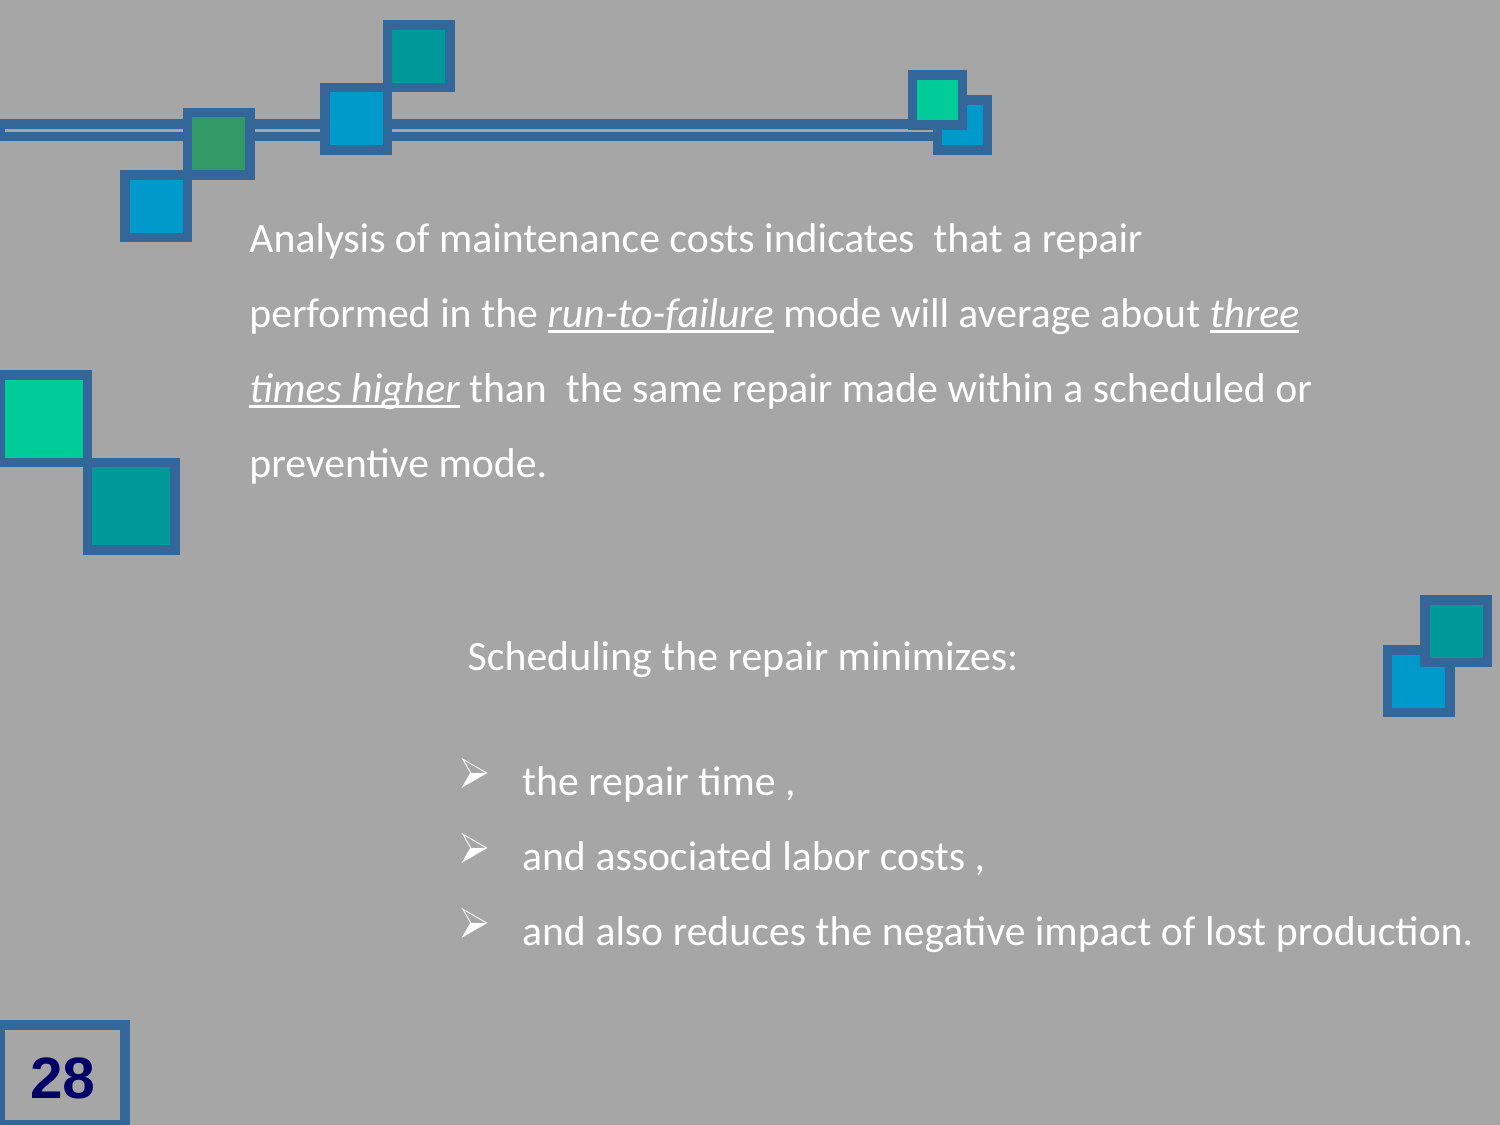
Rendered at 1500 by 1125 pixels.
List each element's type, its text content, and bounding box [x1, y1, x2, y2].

text_box Scheduling the repair minimizes: the repair time , and associated labor costs , and also reduces the negative impact of lost production. [443, 621, 1489, 1006]
slide_number 28 [0, 1020, 130, 1125]
text_box Analysis of maintenance costs indicates that a repair performed in the run-to-failure mode will average about three times higher than the same repair made within a scheduled or preventive mode. [234, 177, 1336, 493]
